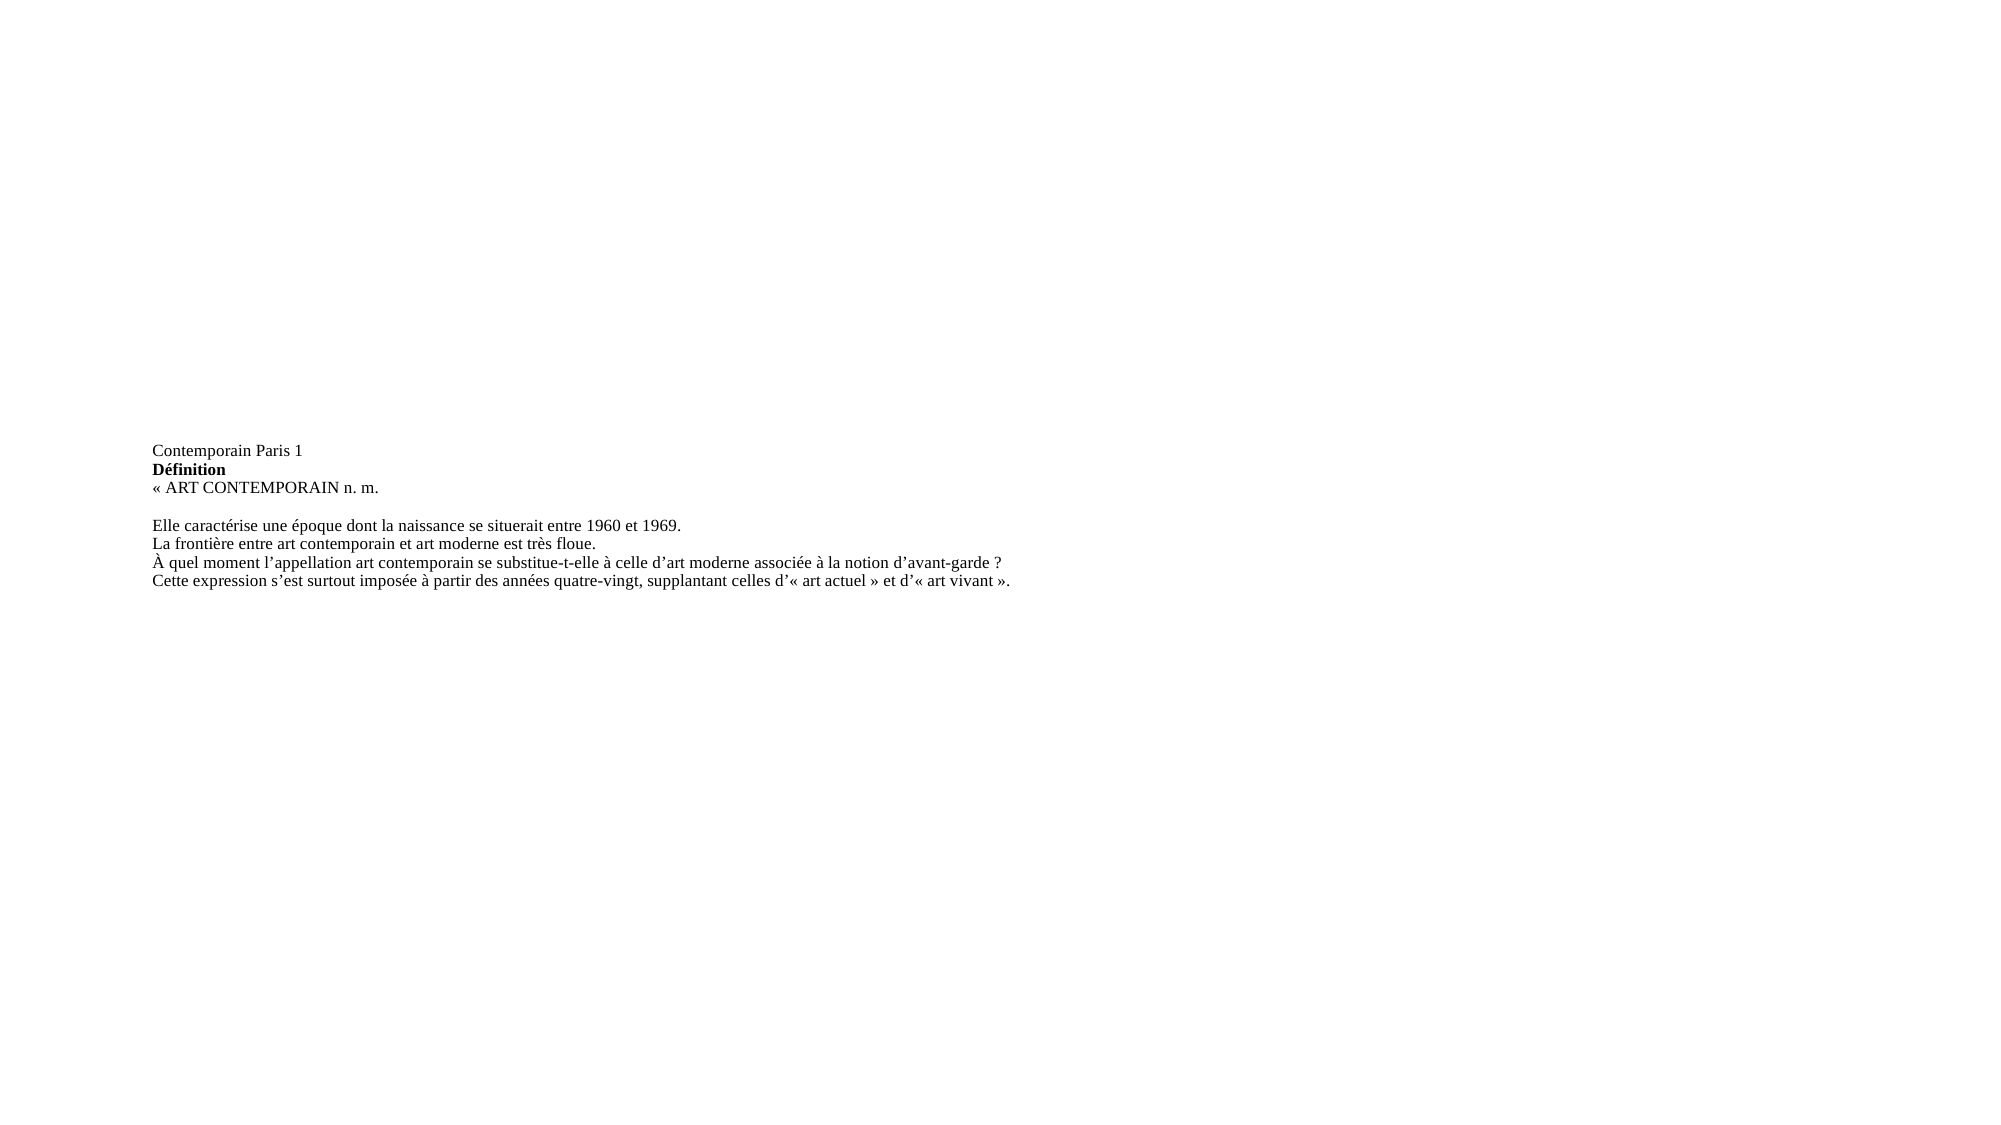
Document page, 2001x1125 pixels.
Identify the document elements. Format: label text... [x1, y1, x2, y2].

title Contemporain Paris 1 Définition « ART CONTEMPORAIN n. m. Elle caractérise une époque dont la naissance se situerait entre 1960 et 1969. La frontière entre art contemporain et art moderne est très floue. À quel moment l’appellation art contemporain se substitue-t-elle à celle d’art moderne associée à la notion d’avant-garde ? Cette expression s’est surtout imposée à partir des années quatre-vingt, supplantant celles d’« art actuel » et d’« art vivant ». [137, 433, 1863, 652]
